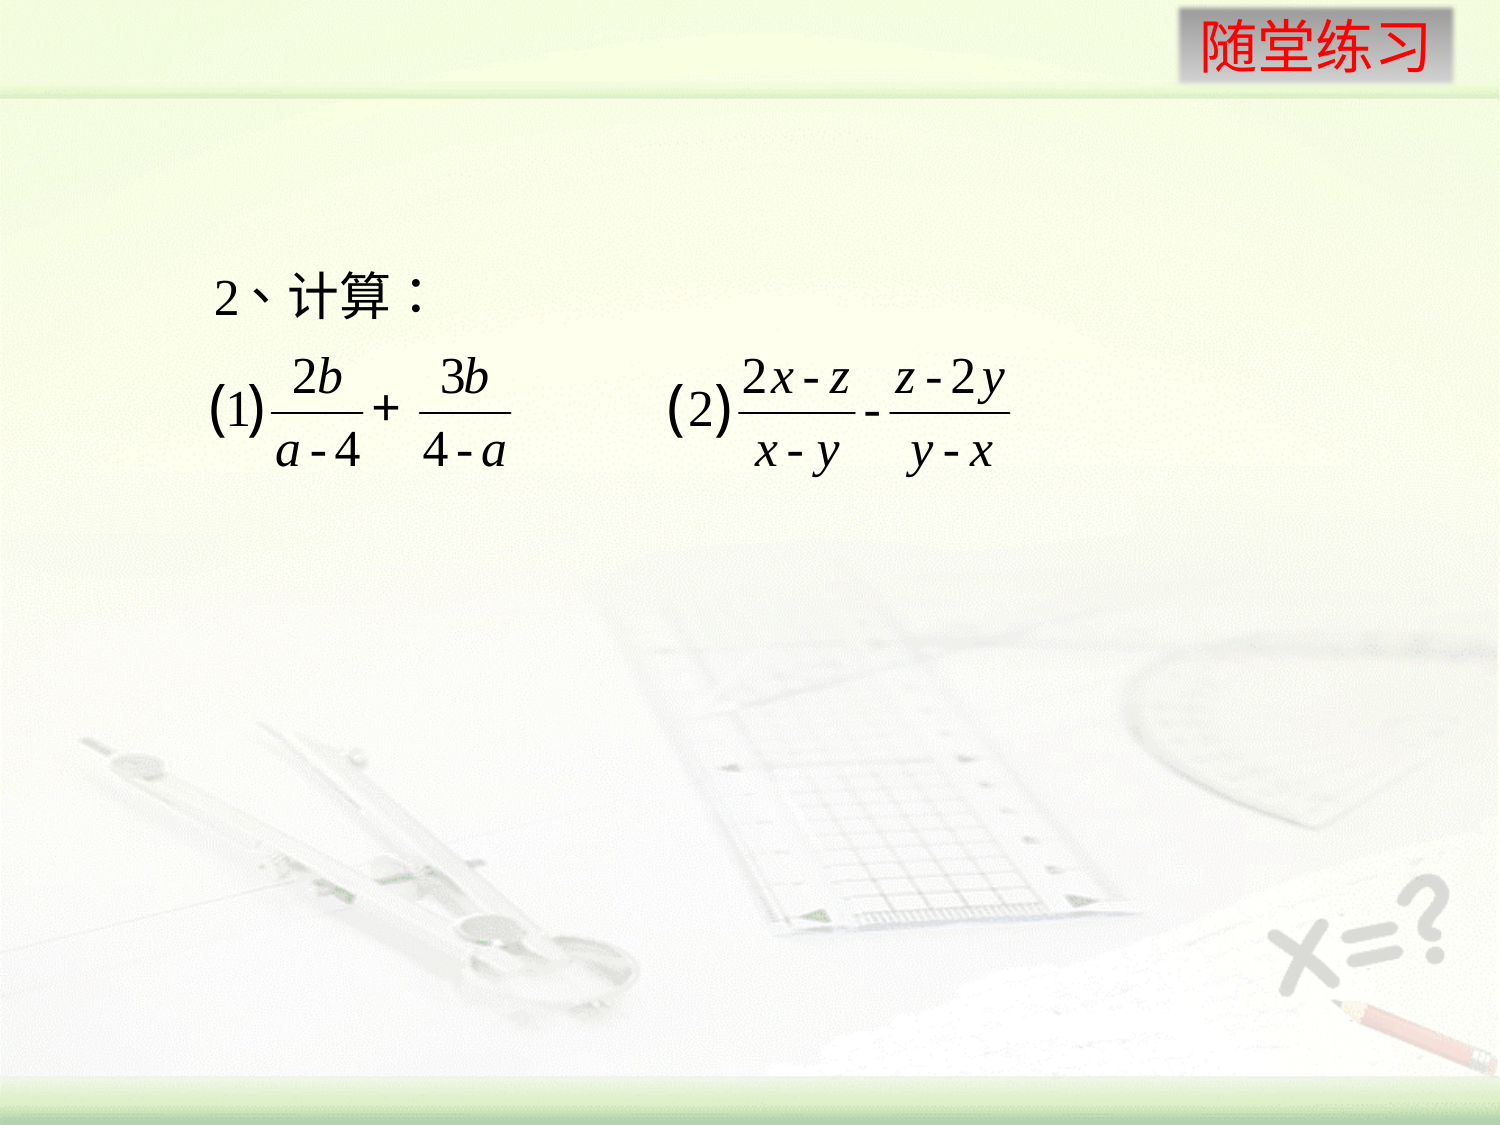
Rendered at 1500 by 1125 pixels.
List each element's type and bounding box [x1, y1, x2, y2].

picture [0, 0, 1500, 1125]
text_box [205, 263, 1022, 489]
